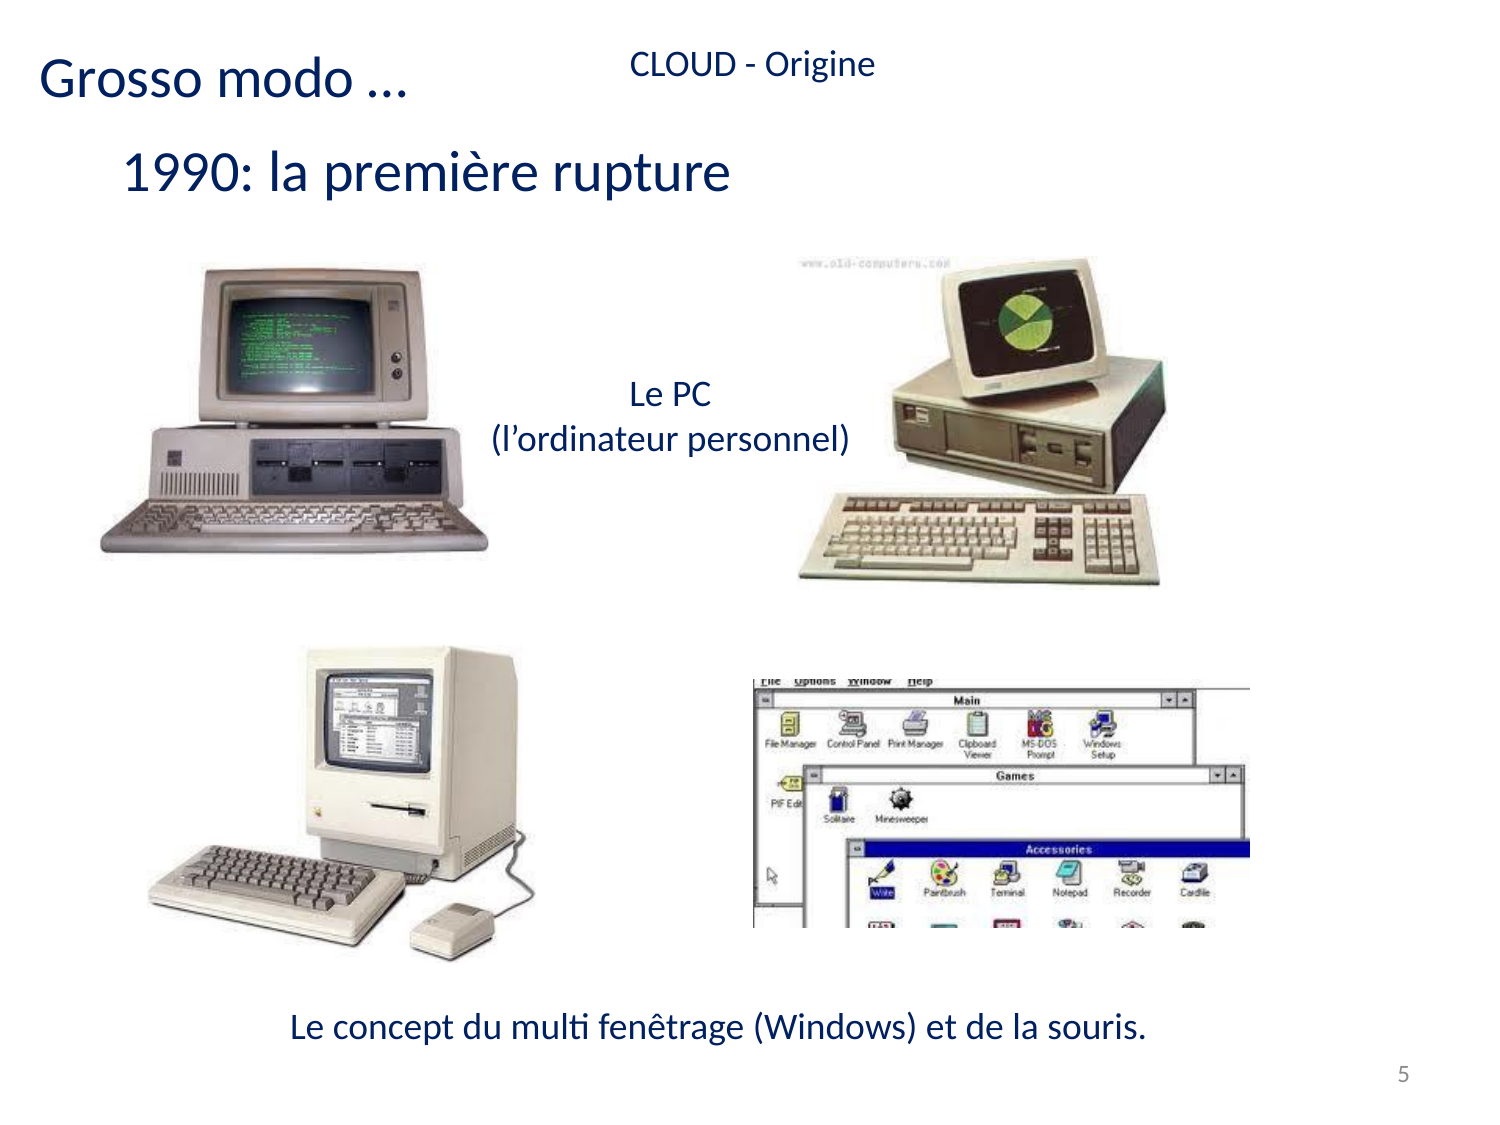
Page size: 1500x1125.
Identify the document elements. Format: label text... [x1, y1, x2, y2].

text_box Le PC (l’ordinateur personnel) [507, 361, 791, 467]
text_box 1990: la première rupture [107, 126, 747, 211]
text_box Le concept du multi fenêtrage (Windows) et de la souris. [275, 994, 1164, 1055]
slide_number 5 [1074, 1042, 1425, 1103]
picture [147, 644, 537, 963]
picture [88, 261, 502, 561]
text_box CLOUD - Origine [615, 31, 891, 92]
picture [796, 256, 1168, 590]
text_box Grosso modo … [25, 31, 424, 117]
picture [752, 679, 1251, 929]
